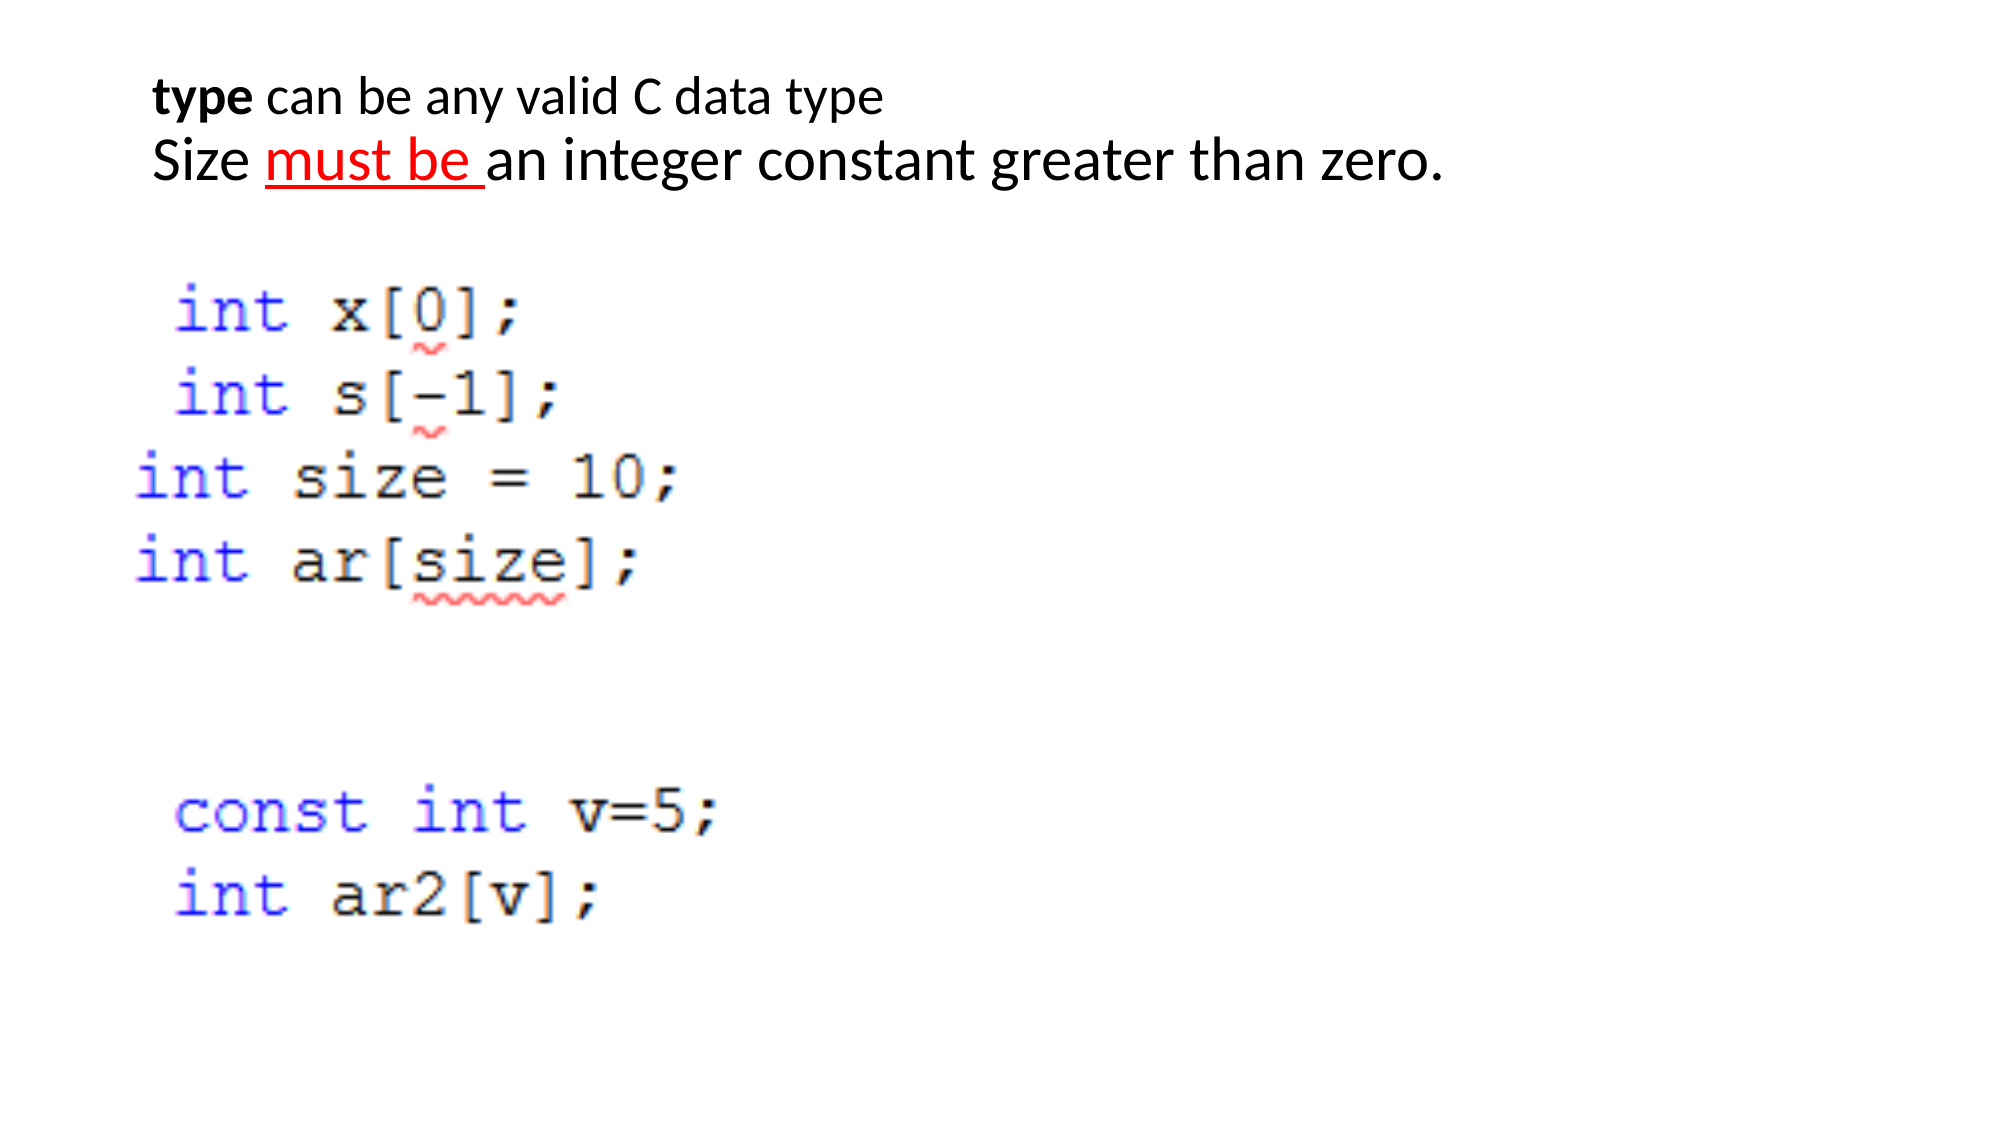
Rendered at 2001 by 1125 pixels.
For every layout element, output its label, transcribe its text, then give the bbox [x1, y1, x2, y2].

title type can be any valid C data type Size must be an integer constant greater than zero. [137, 59, 1863, 278]
picture [18, 225, 1107, 1000]
